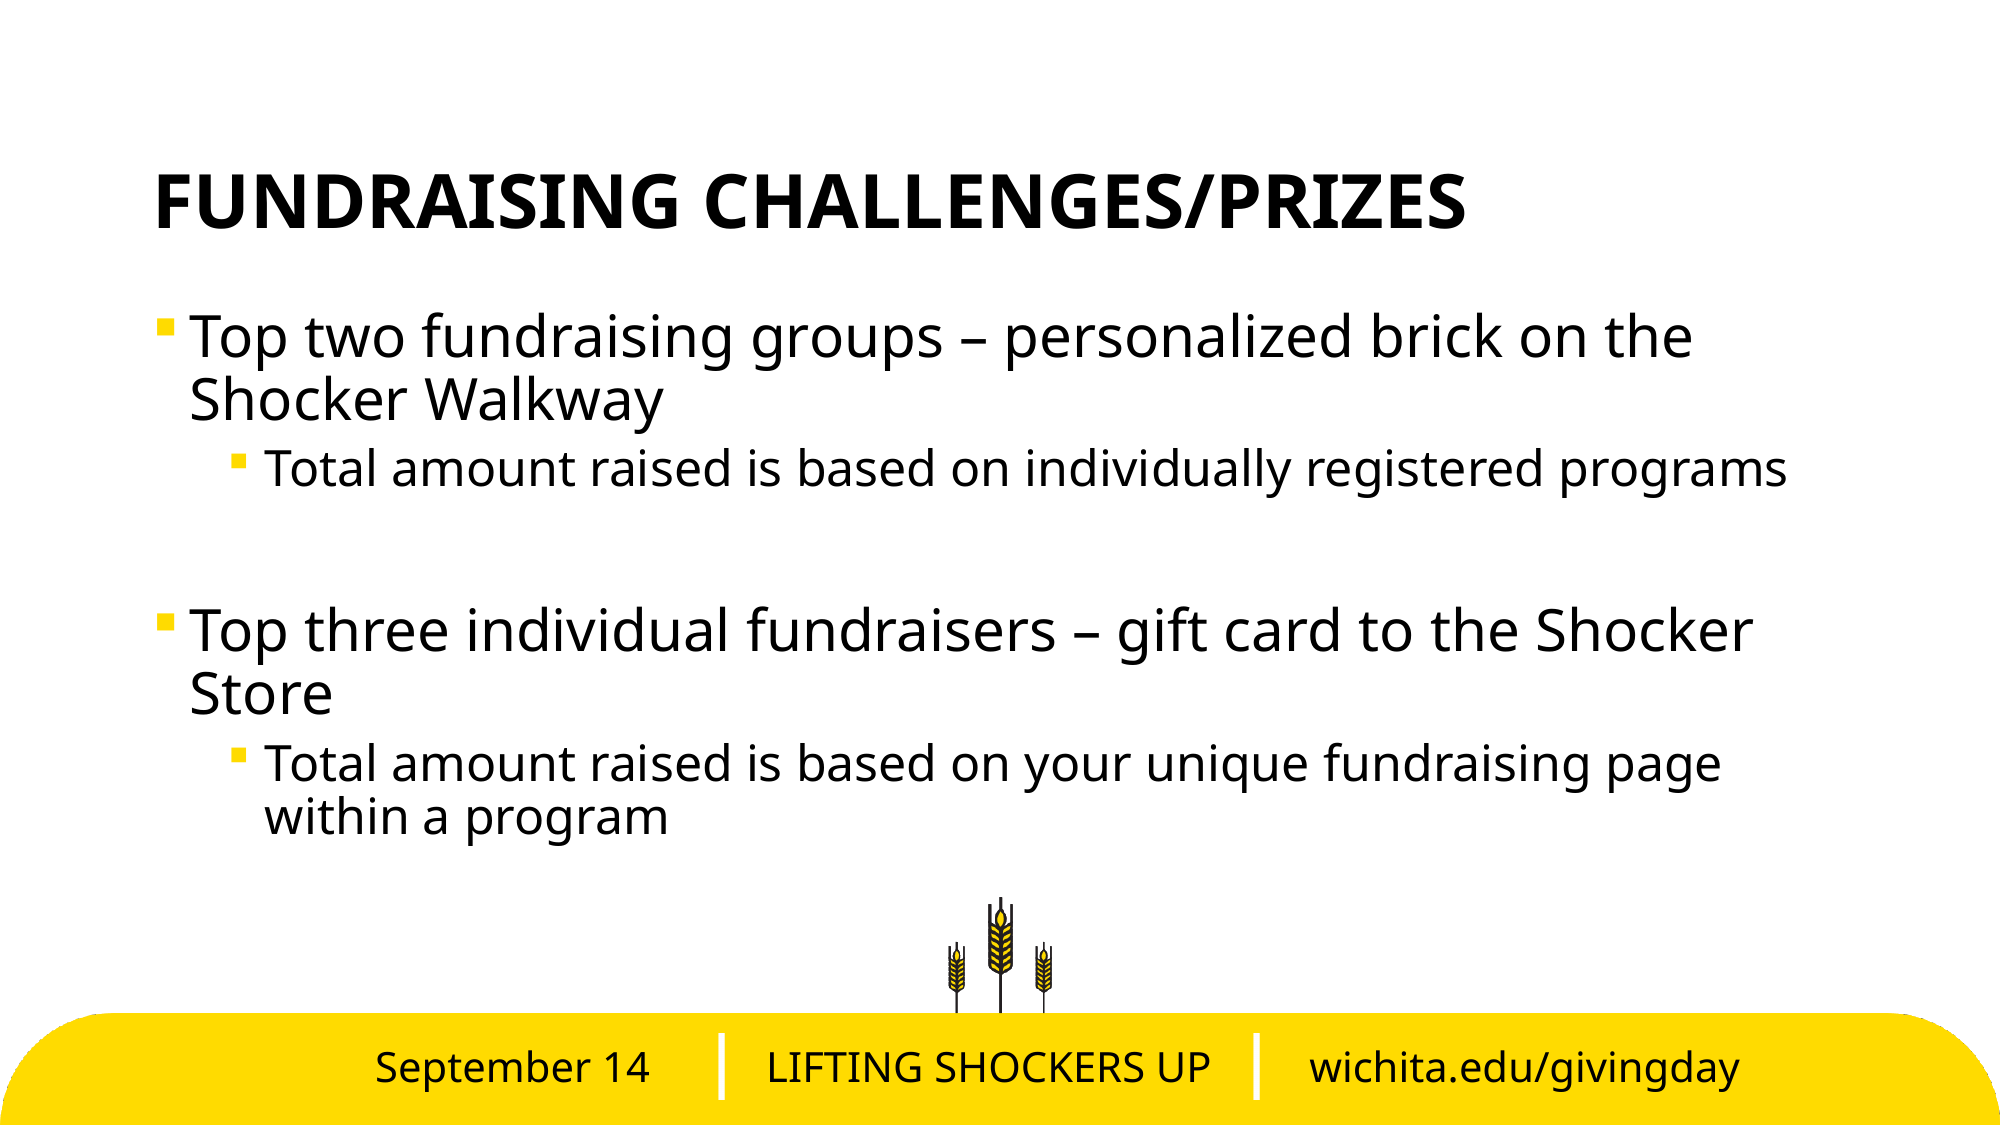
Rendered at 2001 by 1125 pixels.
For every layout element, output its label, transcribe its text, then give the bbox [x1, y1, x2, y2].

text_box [0, 897, 2000, 1125]
list Top two fundraising groups – personalized brick on the Shocker Walkway Total amount raised is based on individually registered programs Top three individual fundraisers – gift card to the Shocker Store Total amount raised is based on your unique fundraising page within a program [137, 299, 1863, 862]
title FUNDRAISING CHALLENGES/PRIZES [137, 95, 1863, 299]
